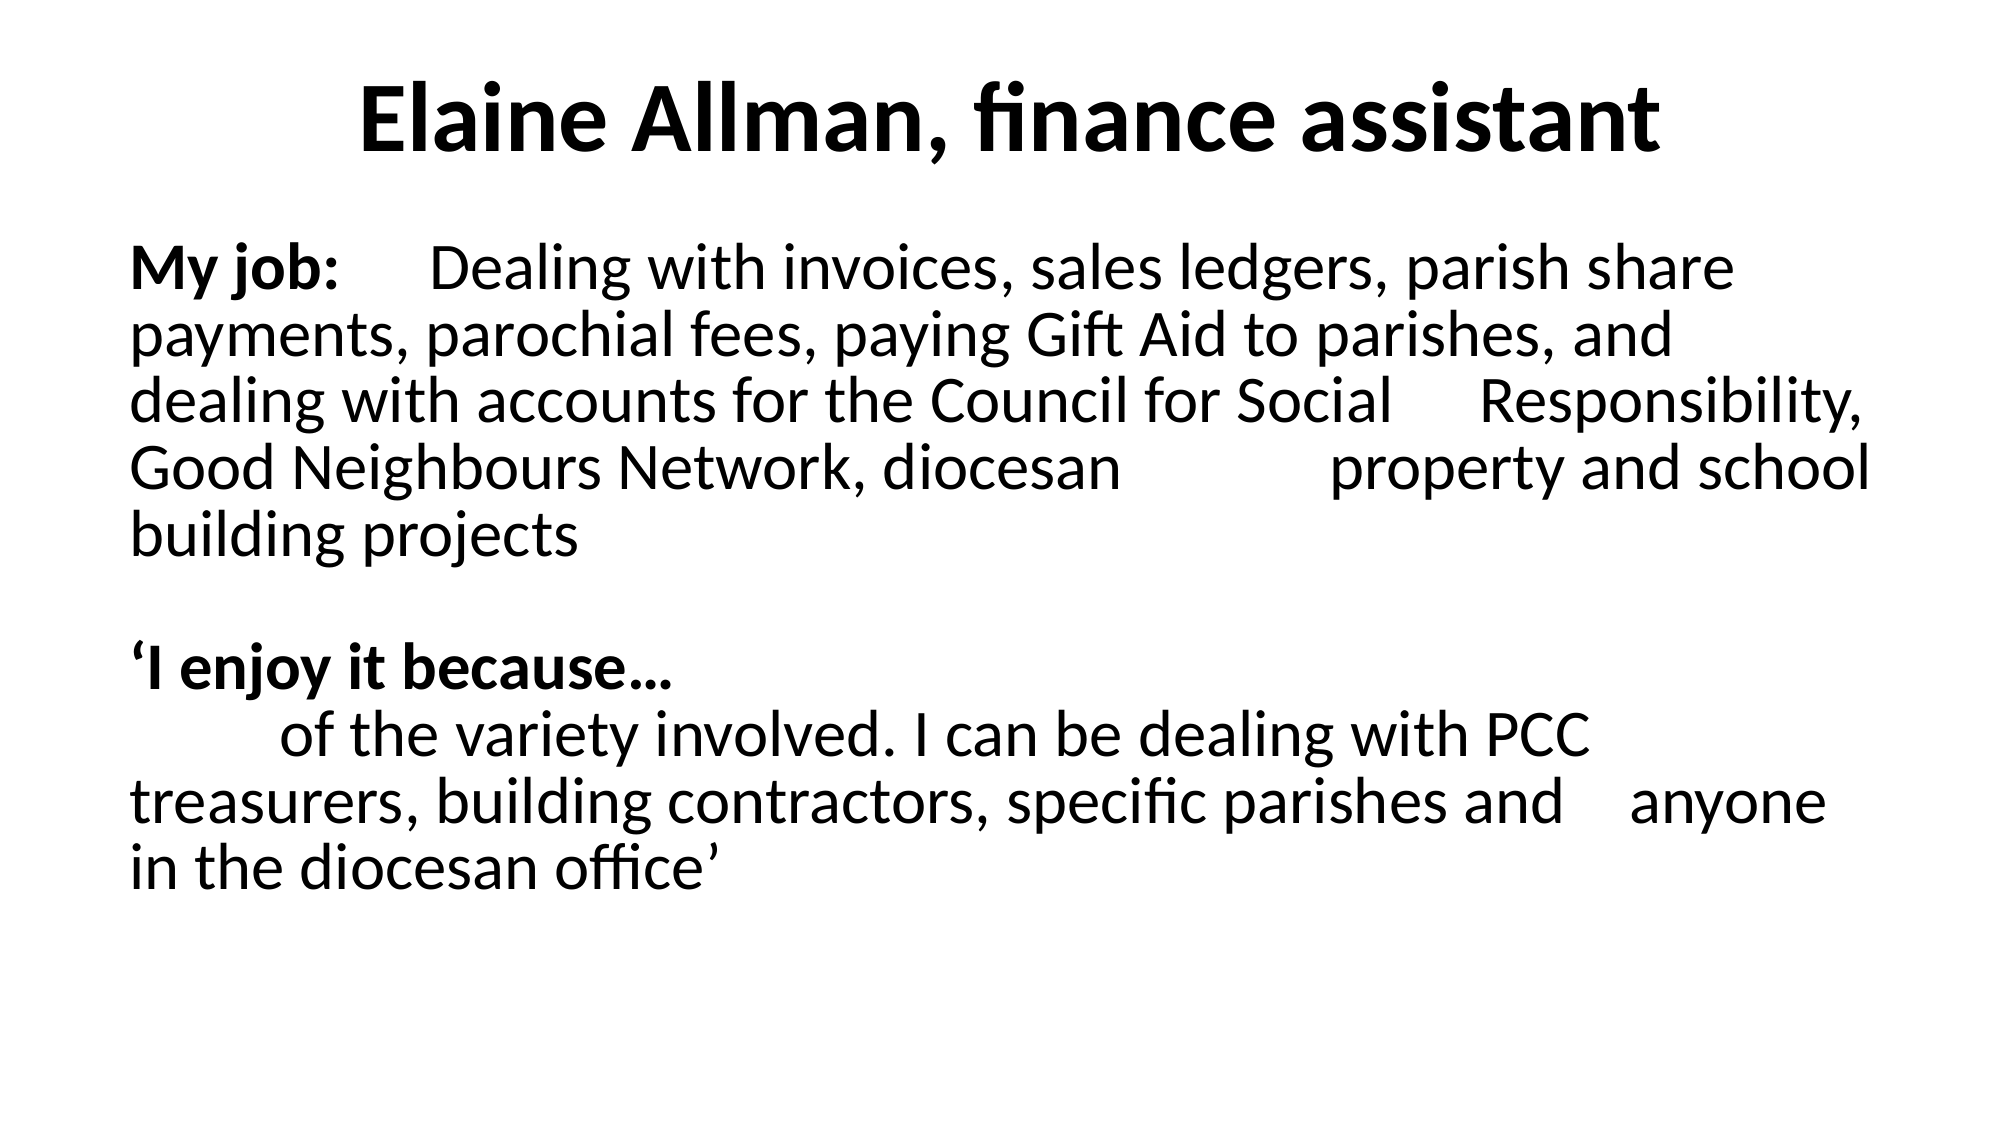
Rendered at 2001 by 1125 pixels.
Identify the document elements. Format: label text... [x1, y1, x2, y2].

title Elaine Allman, finance assistant [43, 19, 1979, 229]
text_box My job: Dealing with invoices, sales ledgers, parish share payments, parochial fees, paying Gift Aid to parishes, and dealing with accounts for the Council for Social Responsibility, Good Neighbours Network, diocesan property and school building projects ‘I enjoy it because… of the variety involved. I can be dealing with PCC treasurers, building contractors, specific parishes and anyone in the diocesan office’ [114, 228, 1899, 911]
